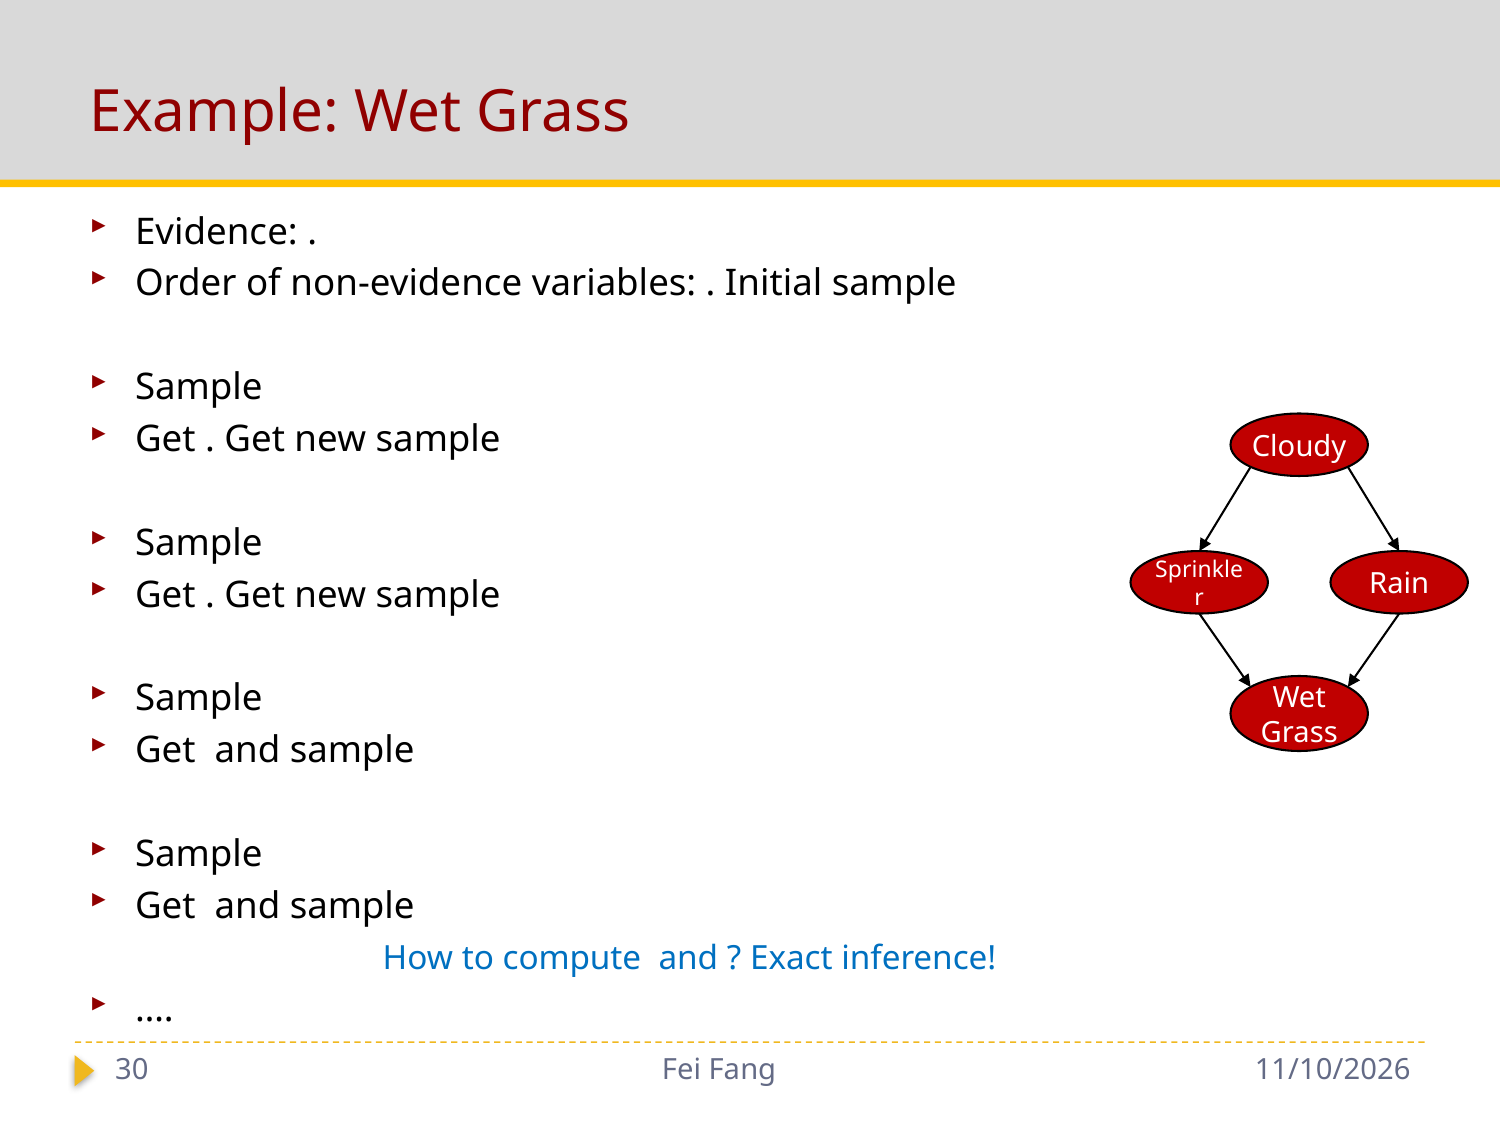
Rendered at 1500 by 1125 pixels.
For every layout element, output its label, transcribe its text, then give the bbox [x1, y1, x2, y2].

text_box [1198, 466, 1251, 552]
slide_number 30 [100, 1042, 235, 1103]
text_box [1347, 613, 1400, 688]
title Example: Wet Grass [75, 24, 1425, 151]
text_box Rain [1330, 551, 1468, 614]
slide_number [1205, 1042, 1426, 1103]
text_box Wet Grass [1230, 676, 1368, 752]
text_box Cloudy [1230, 413, 1368, 476]
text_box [1347, 466, 1400, 552]
footer Fei Fang [235, 1042, 1205, 1103]
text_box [1198, 613, 1251, 688]
text_box Sprinkler [1130, 551, 1268, 614]
